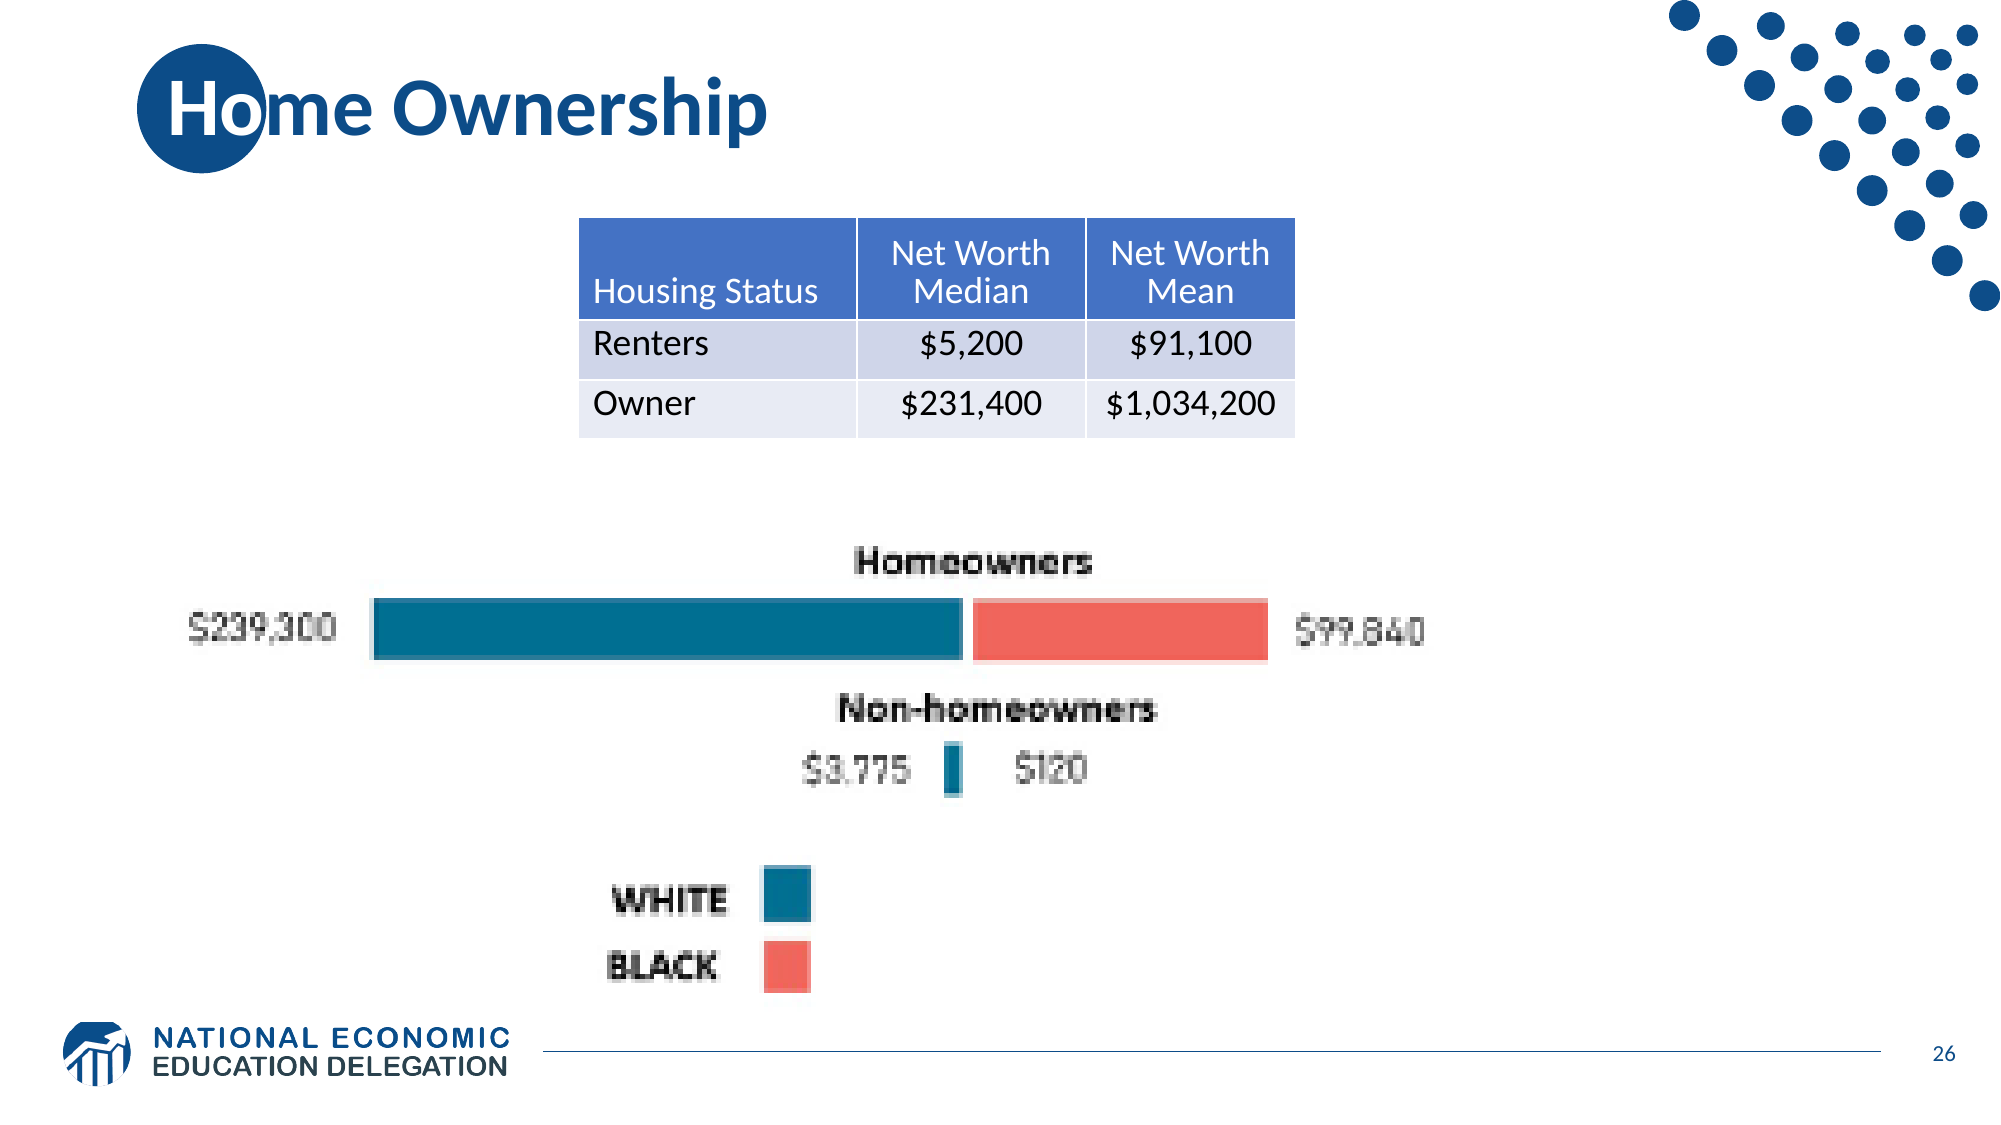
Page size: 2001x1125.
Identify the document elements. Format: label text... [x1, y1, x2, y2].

slide_number 26 [1521, 1022, 1972, 1082]
table_cell $231,400 [858, 381, 1085, 438]
table_cell $5,200 [858, 321, 1085, 379]
table_cell Renters [579, 321, 856, 379]
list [0, 513, 2000, 1022]
picture [55, 1022, 520, 1091]
title Home Ownership [152, 0, 1878, 218]
table_header Housing Status [579, 218, 856, 319]
table_cell $91,100 [1087, 321, 1295, 379]
table_cell $1,034,200 [1087, 381, 1295, 438]
table_header Net Worth Median [858, 218, 1085, 319]
table_header Net Worth Mean [1087, 218, 1295, 319]
table_cell Owner [579, 381, 856, 438]
